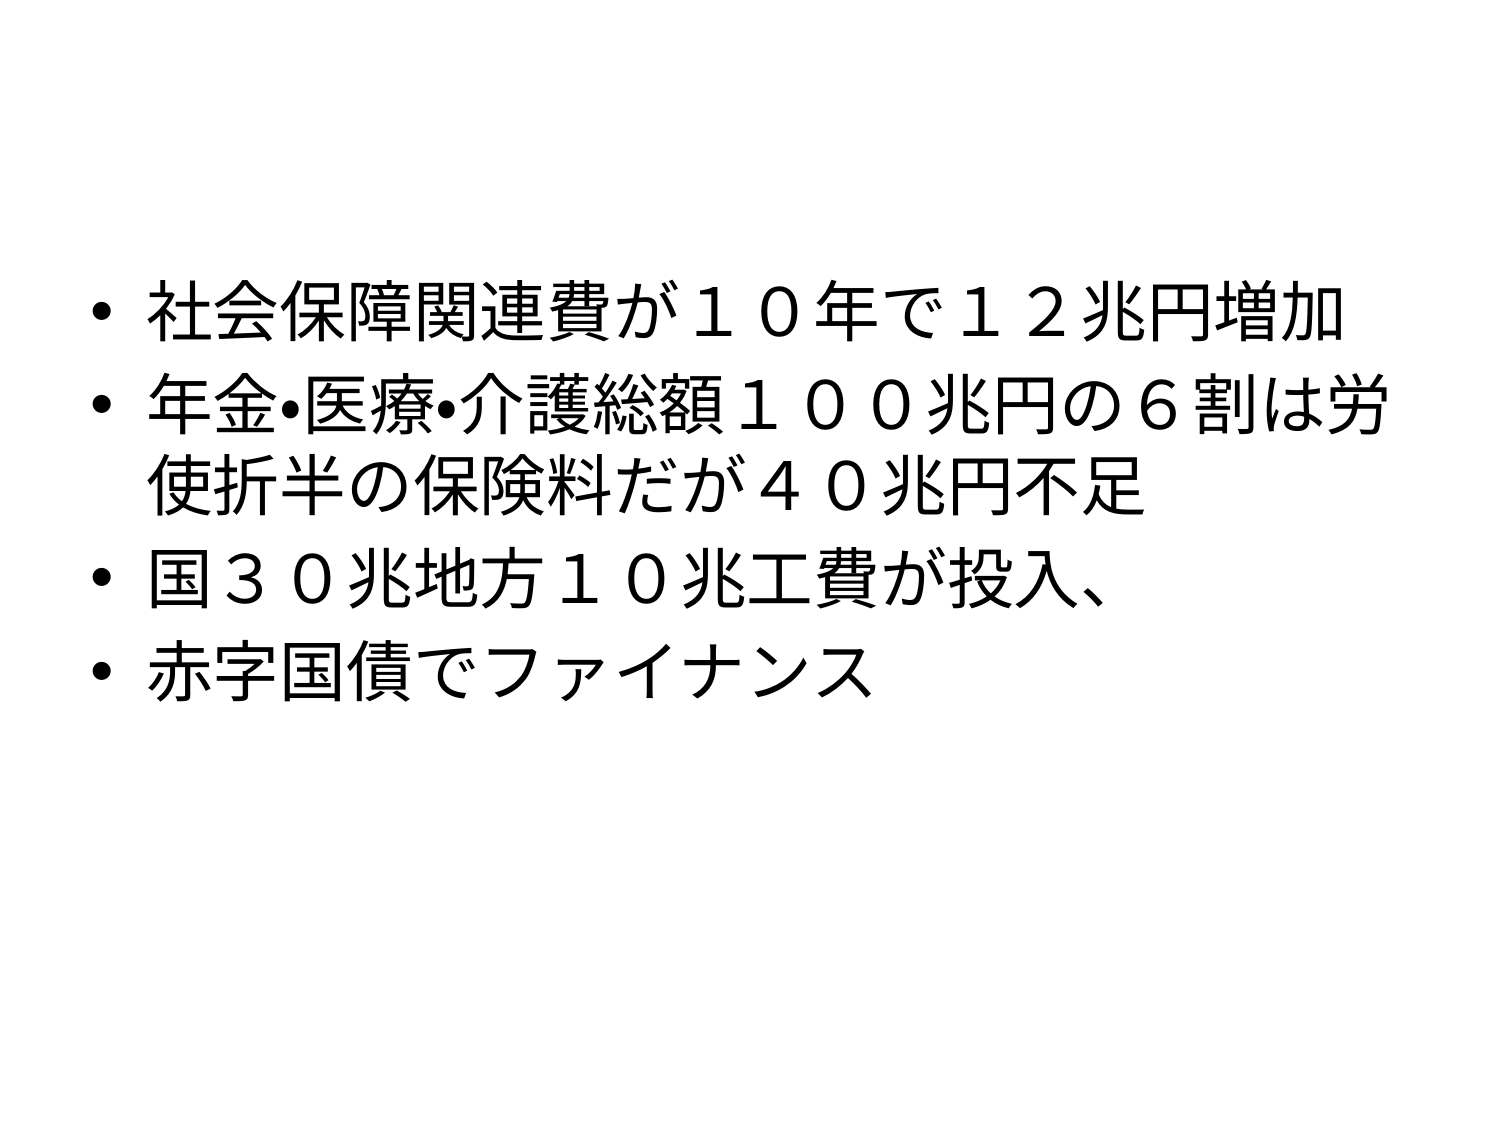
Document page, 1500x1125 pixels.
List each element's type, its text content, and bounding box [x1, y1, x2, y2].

list 社会保障関連費が１０年で１２兆円増加 年金・医療・介護総額１００兆円の６割は労使折半の保険料だが４０兆円不足 国３０兆地方１０兆工費が投入、 赤字国債でファイナンス [75, 262, 1425, 1005]
